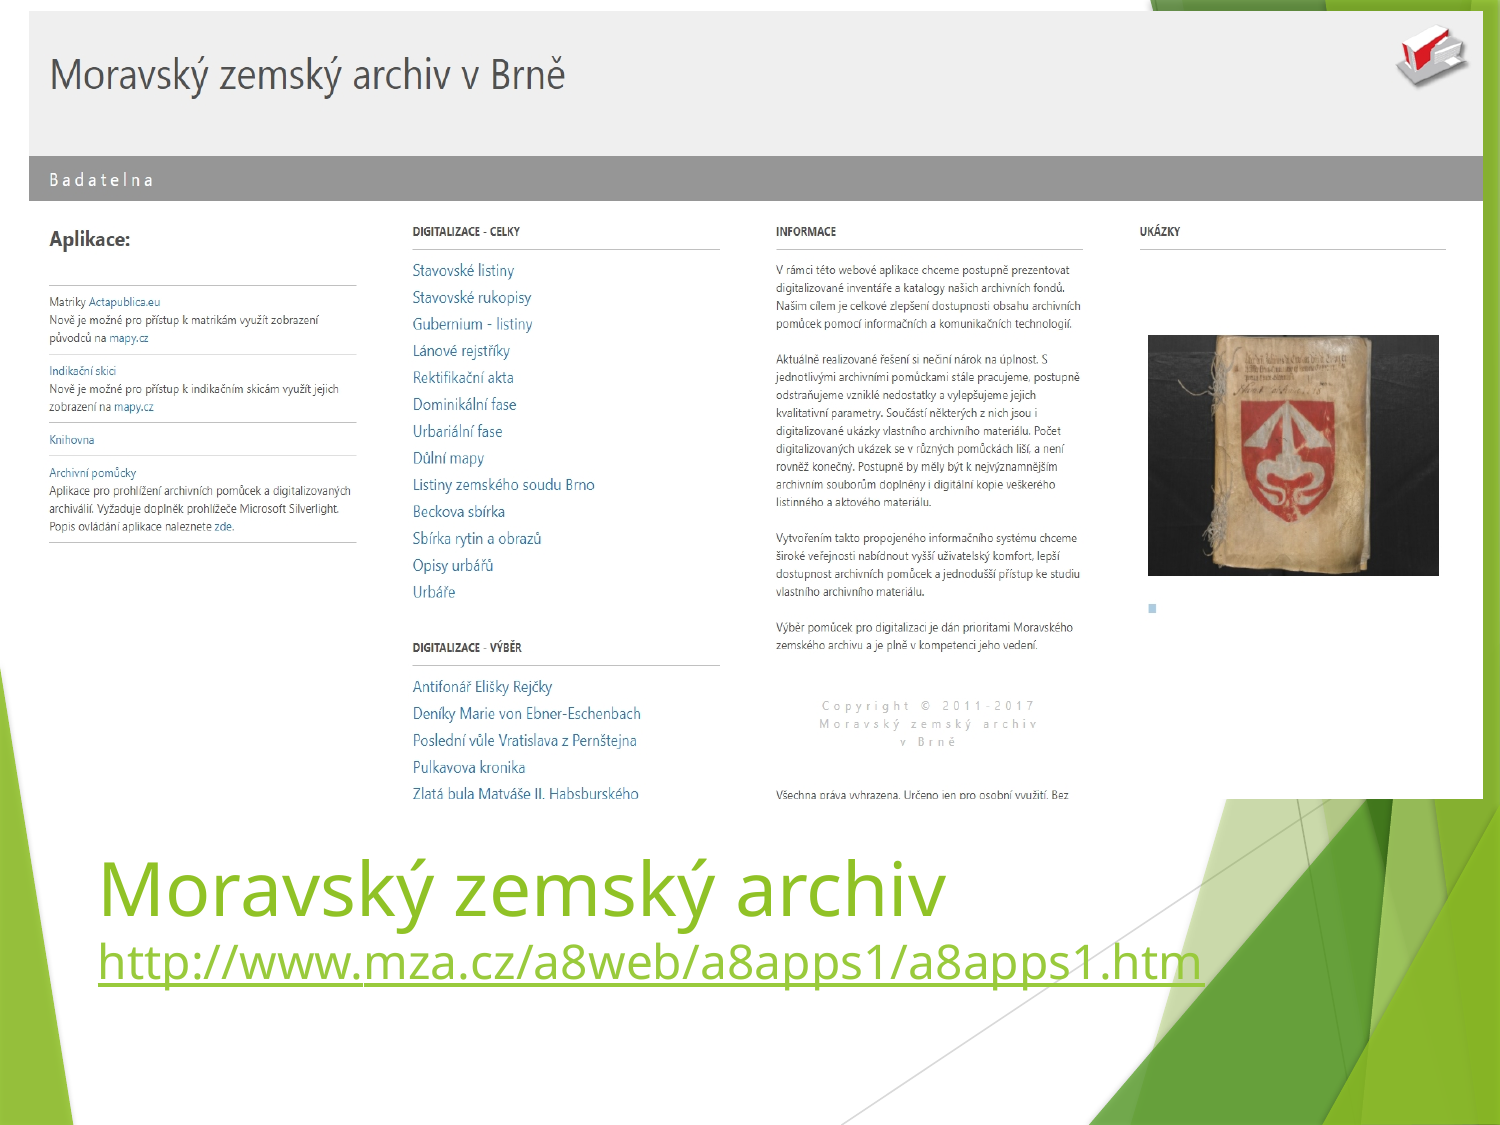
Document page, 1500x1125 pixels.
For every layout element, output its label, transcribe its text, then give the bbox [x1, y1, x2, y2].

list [28, 10, 1483, 800]
title Moravský zemský archiv http://www.mza.cz/a8web/a8apps1/a8apps1.htm [82, 834, 1412, 1012]
